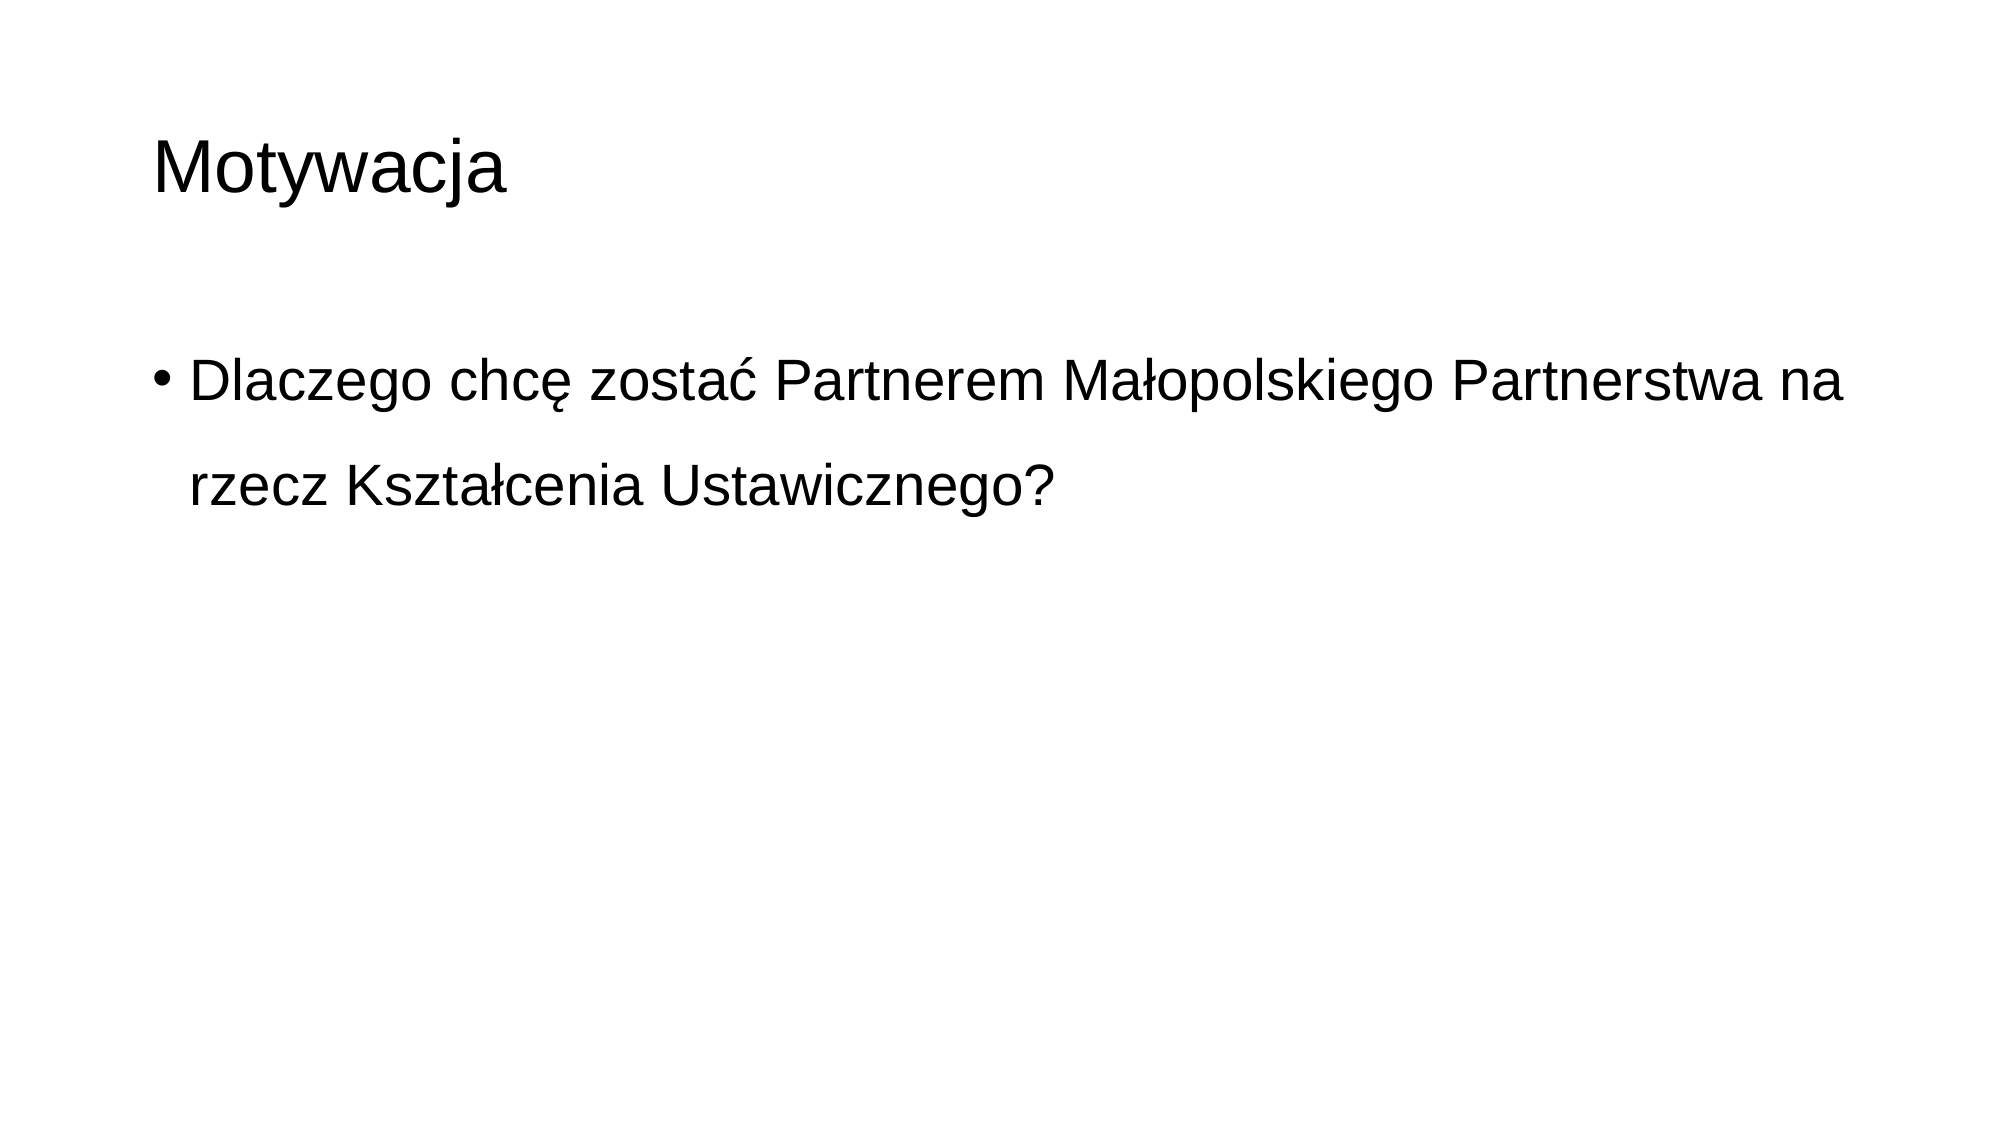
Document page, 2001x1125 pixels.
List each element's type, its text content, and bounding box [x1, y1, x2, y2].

list Dlaczego chcę zostać Partnerem Małopolskiego Partnerstwa na rzecz Kształcenia Ustawicznego? [137, 299, 1863, 1014]
title Motywacja [137, 59, 1863, 278]
